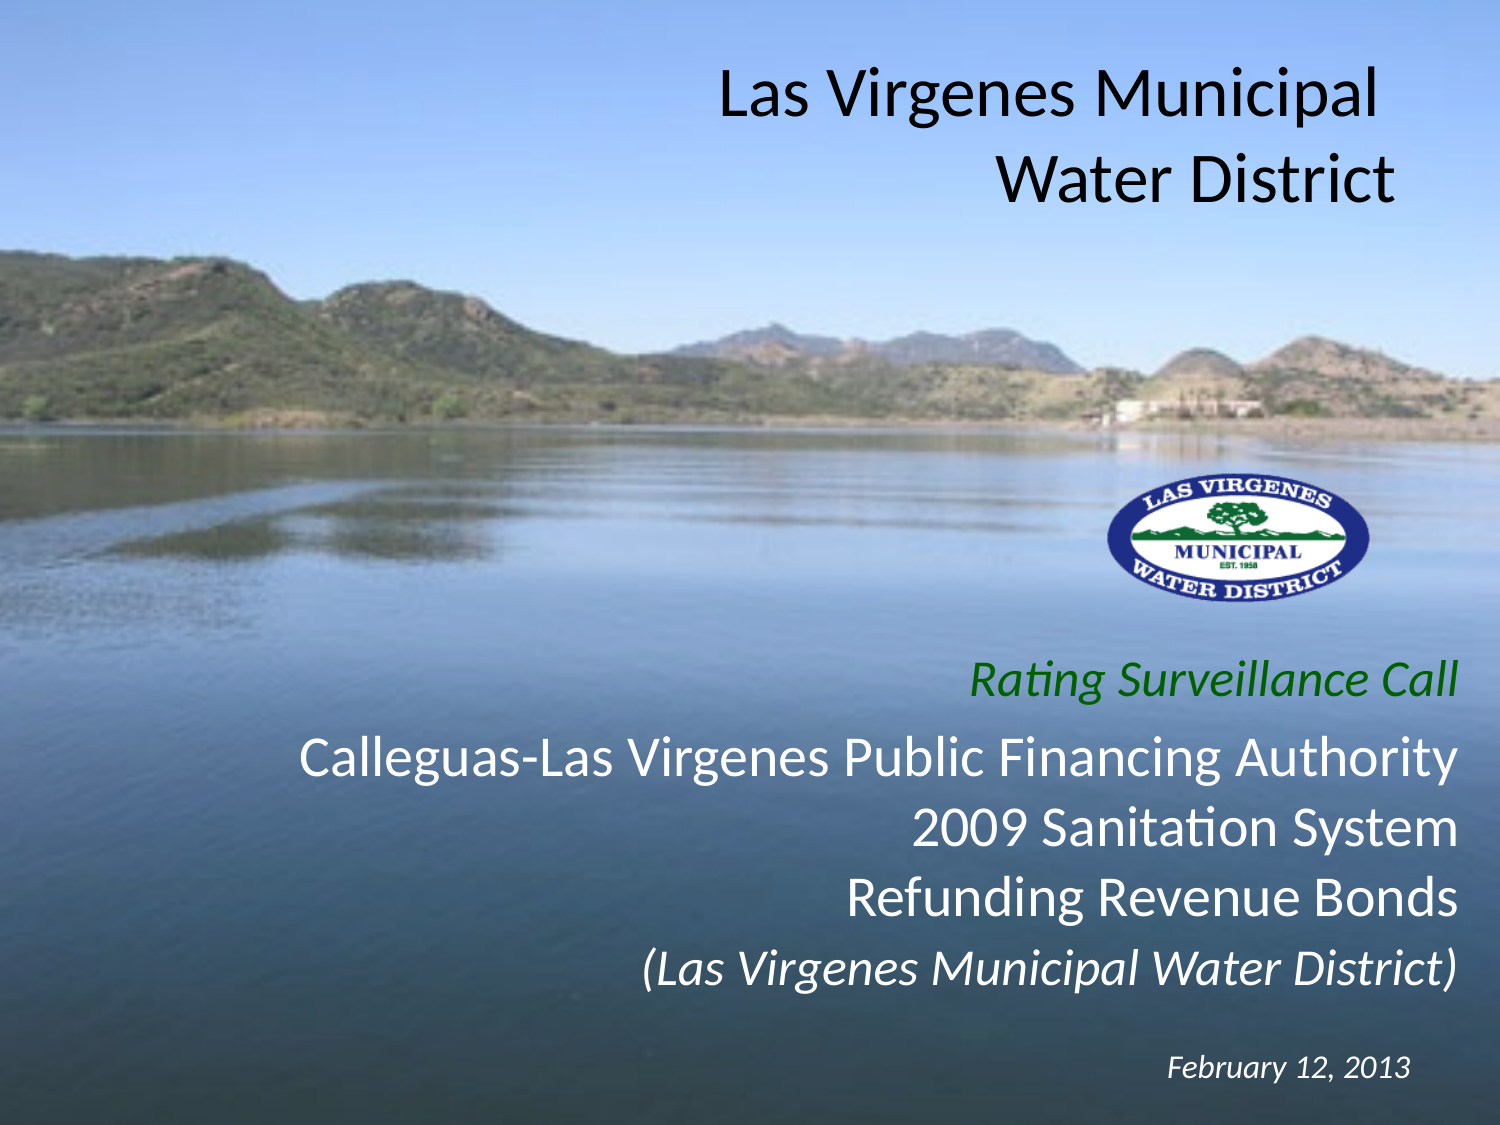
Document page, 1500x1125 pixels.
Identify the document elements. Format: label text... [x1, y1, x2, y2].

title Las Virgenes Municipal Water District [112, 37, 1413, 225]
picture [1097, 462, 1388, 618]
text_box February 12, 2013 [962, 1037, 1425, 1093]
subtitle Rating Surveillance Call Calleguas-Las Virgenes Public Financing Authority 2009 Sanitation System Refunding Revenue Bonds (Las Virgenes Municipal Water District) [50, 637, 1475, 1013]
